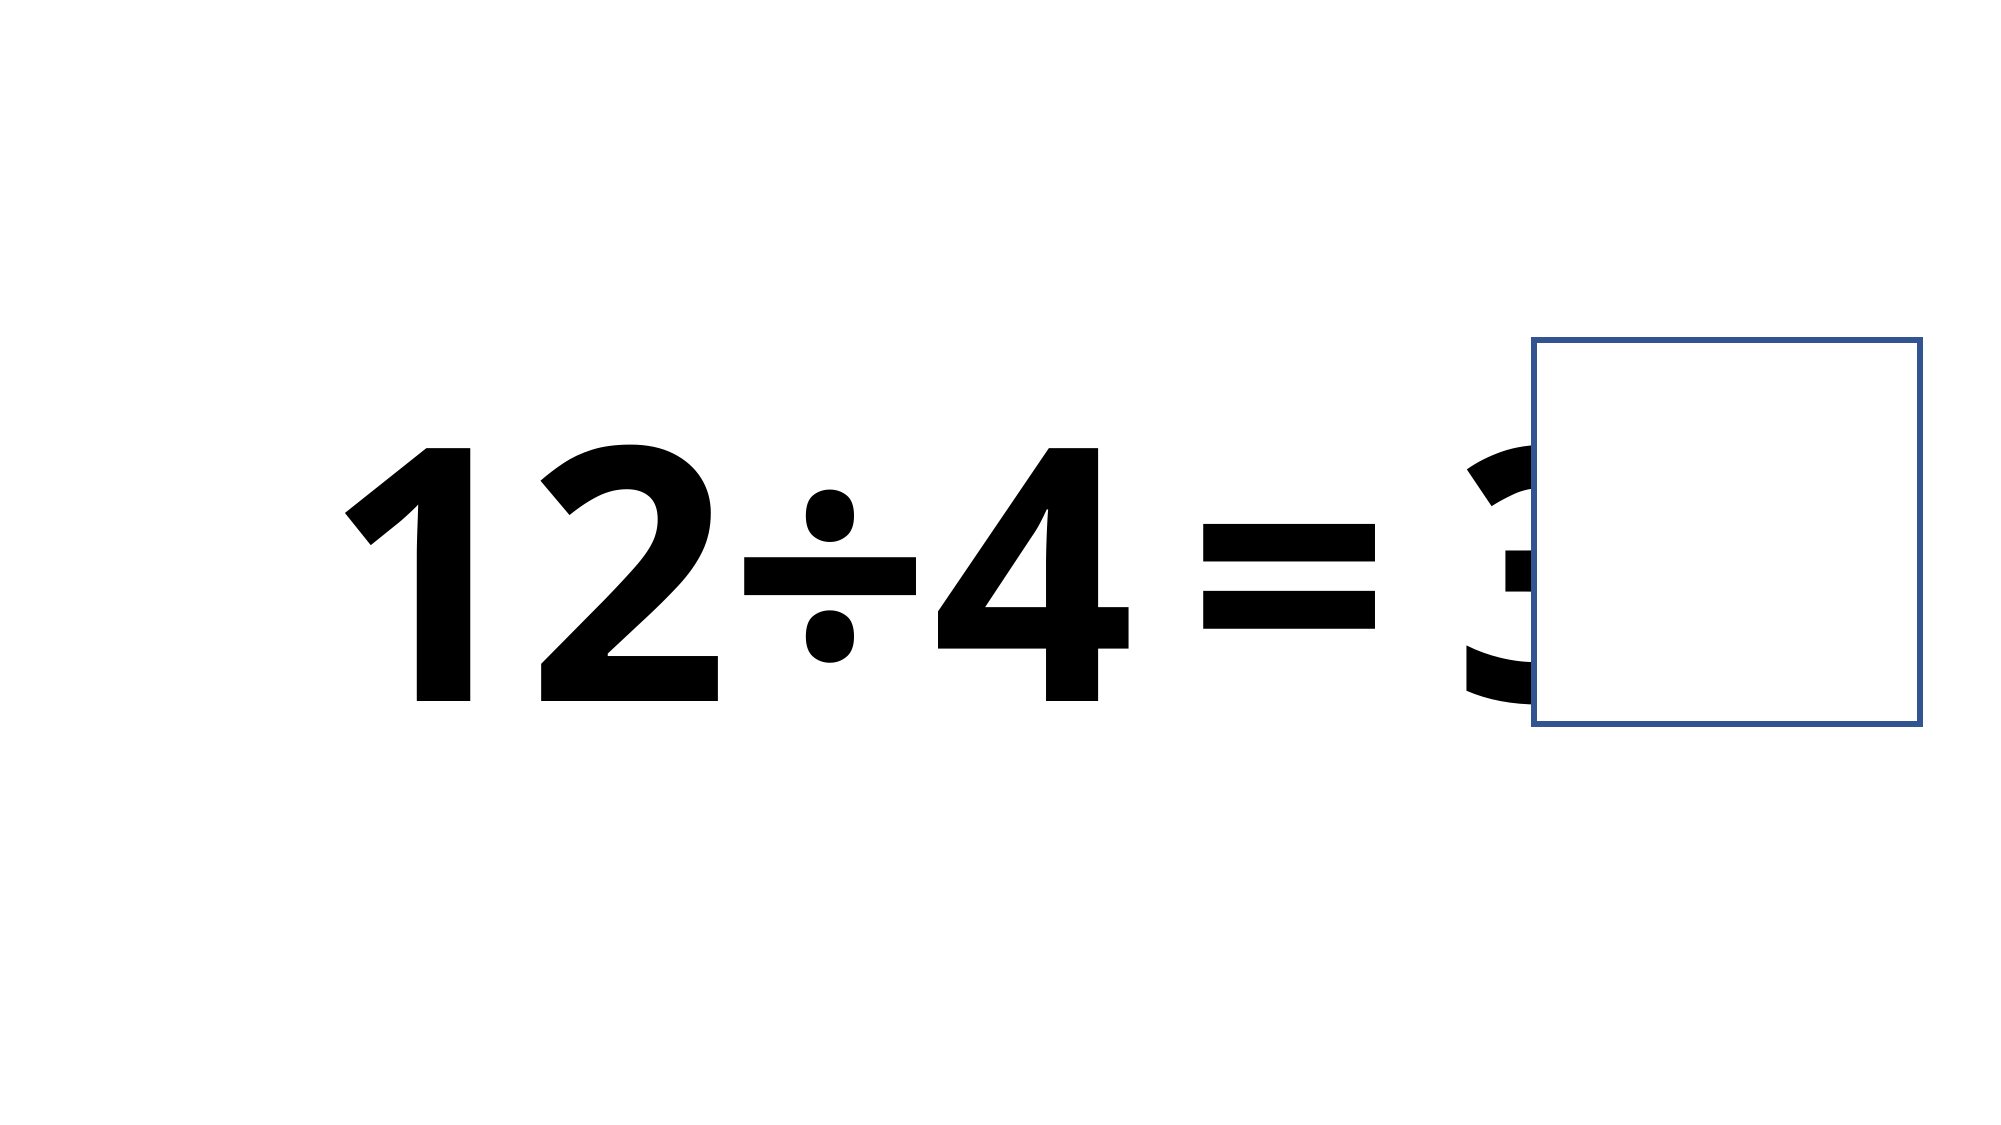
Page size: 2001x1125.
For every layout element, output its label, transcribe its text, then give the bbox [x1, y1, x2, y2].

text_box [1533, 339, 1921, 725]
text_box 12÷4 = 3 [309, 340, 1672, 780]
